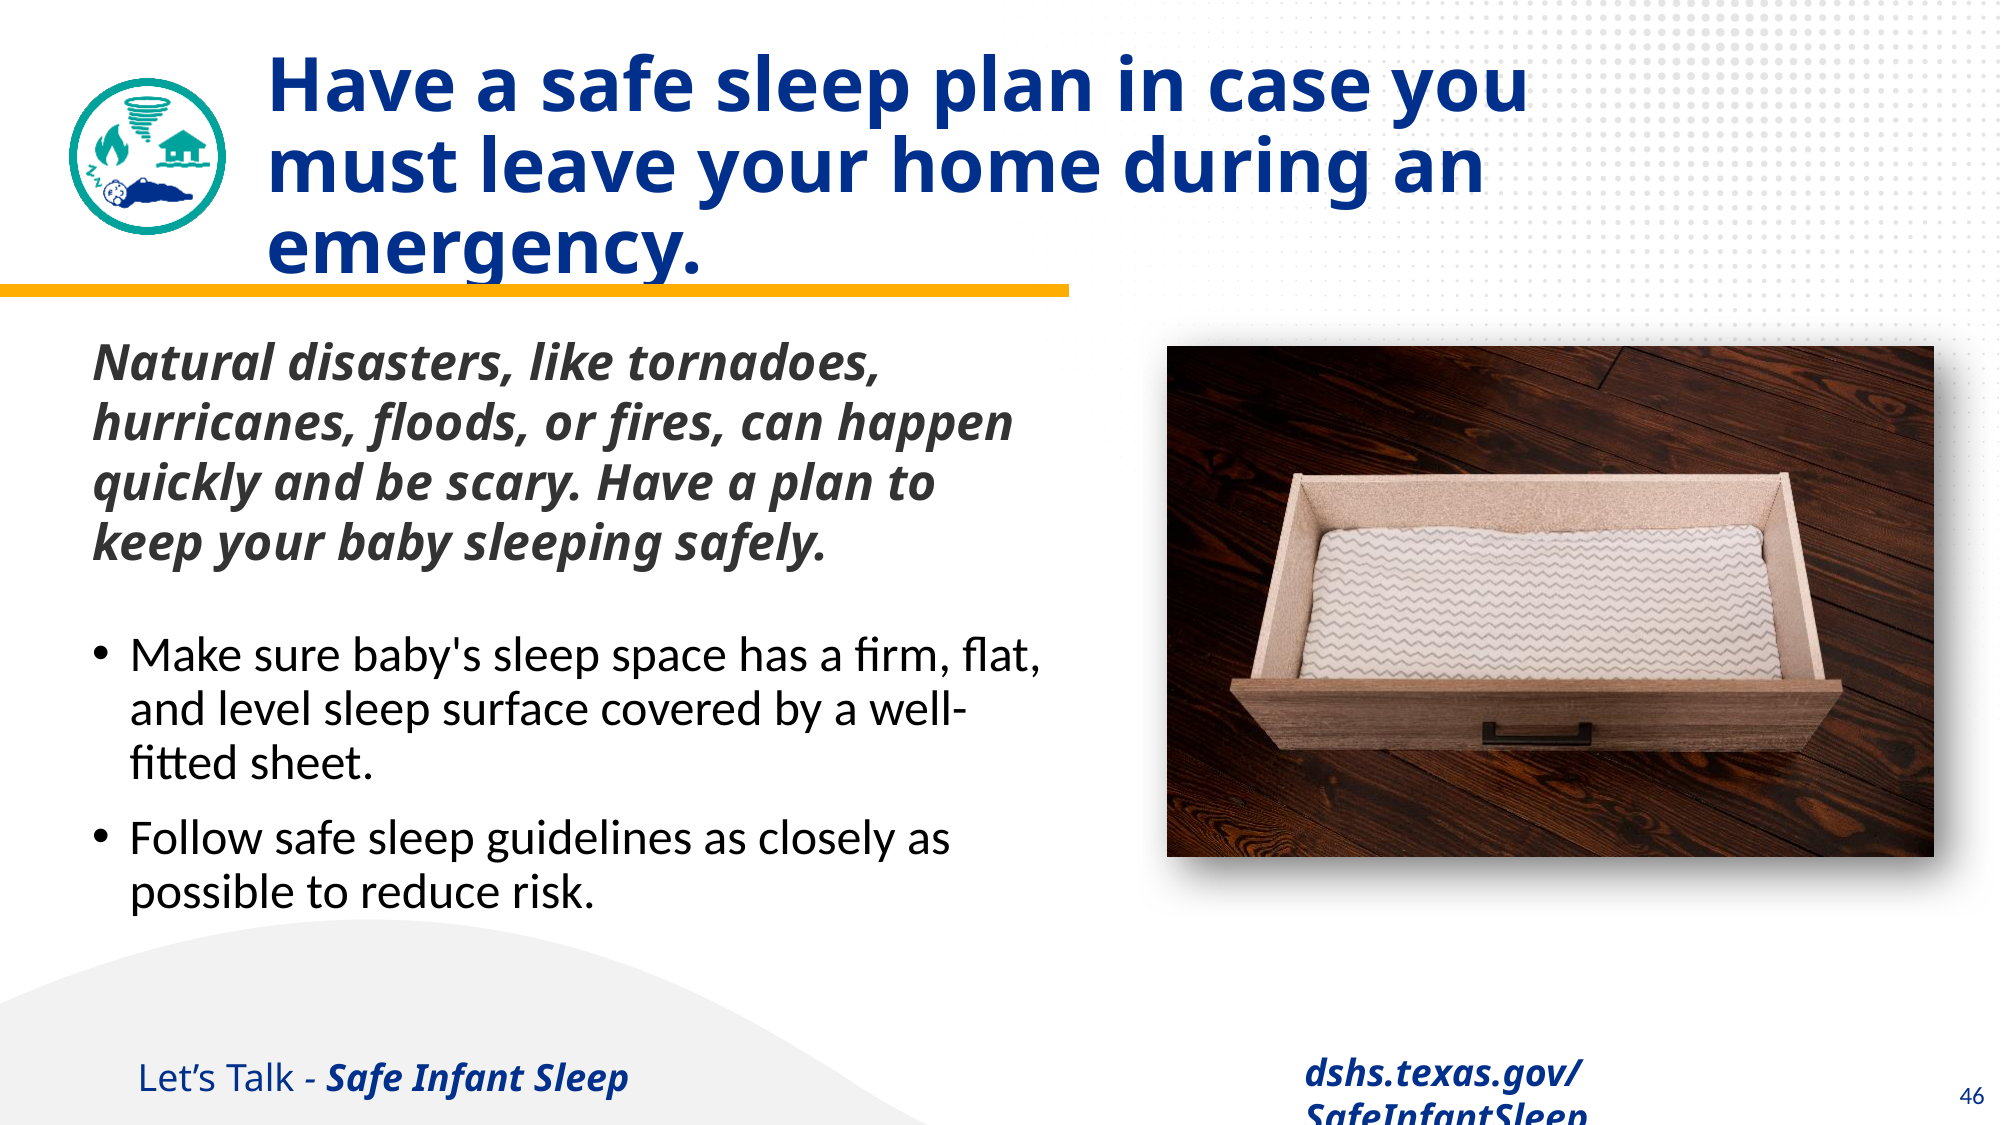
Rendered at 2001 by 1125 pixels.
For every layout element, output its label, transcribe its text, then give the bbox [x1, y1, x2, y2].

picture [1403, 1115, 1410, 1125]
title Have a safe sleep plan in case you must leave your home during an emergency.​ [266, 59, 1857, 278]
picture [1462, 1115, 1469, 1125]
slide_number 46 [1550, 1064, 2000, 1125]
picture [0, 0, 2001, 1125]
picture [1439, 1115, 1447, 1125]
text_box Natural disasters, like tornadoes, hurricanes, floods, or fires, can happen quickly and be scary. Have a plan to keep your baby sleeping safely. ​Make sure baby's sleep space has a firm, flat, and level sleep surface covered by a well-fitted sheet. Follow safe sleep guidelines as closely as possible to reduce risk. [92, 330, 1070, 999]
picture [1331, 1115, 1339, 1125]
